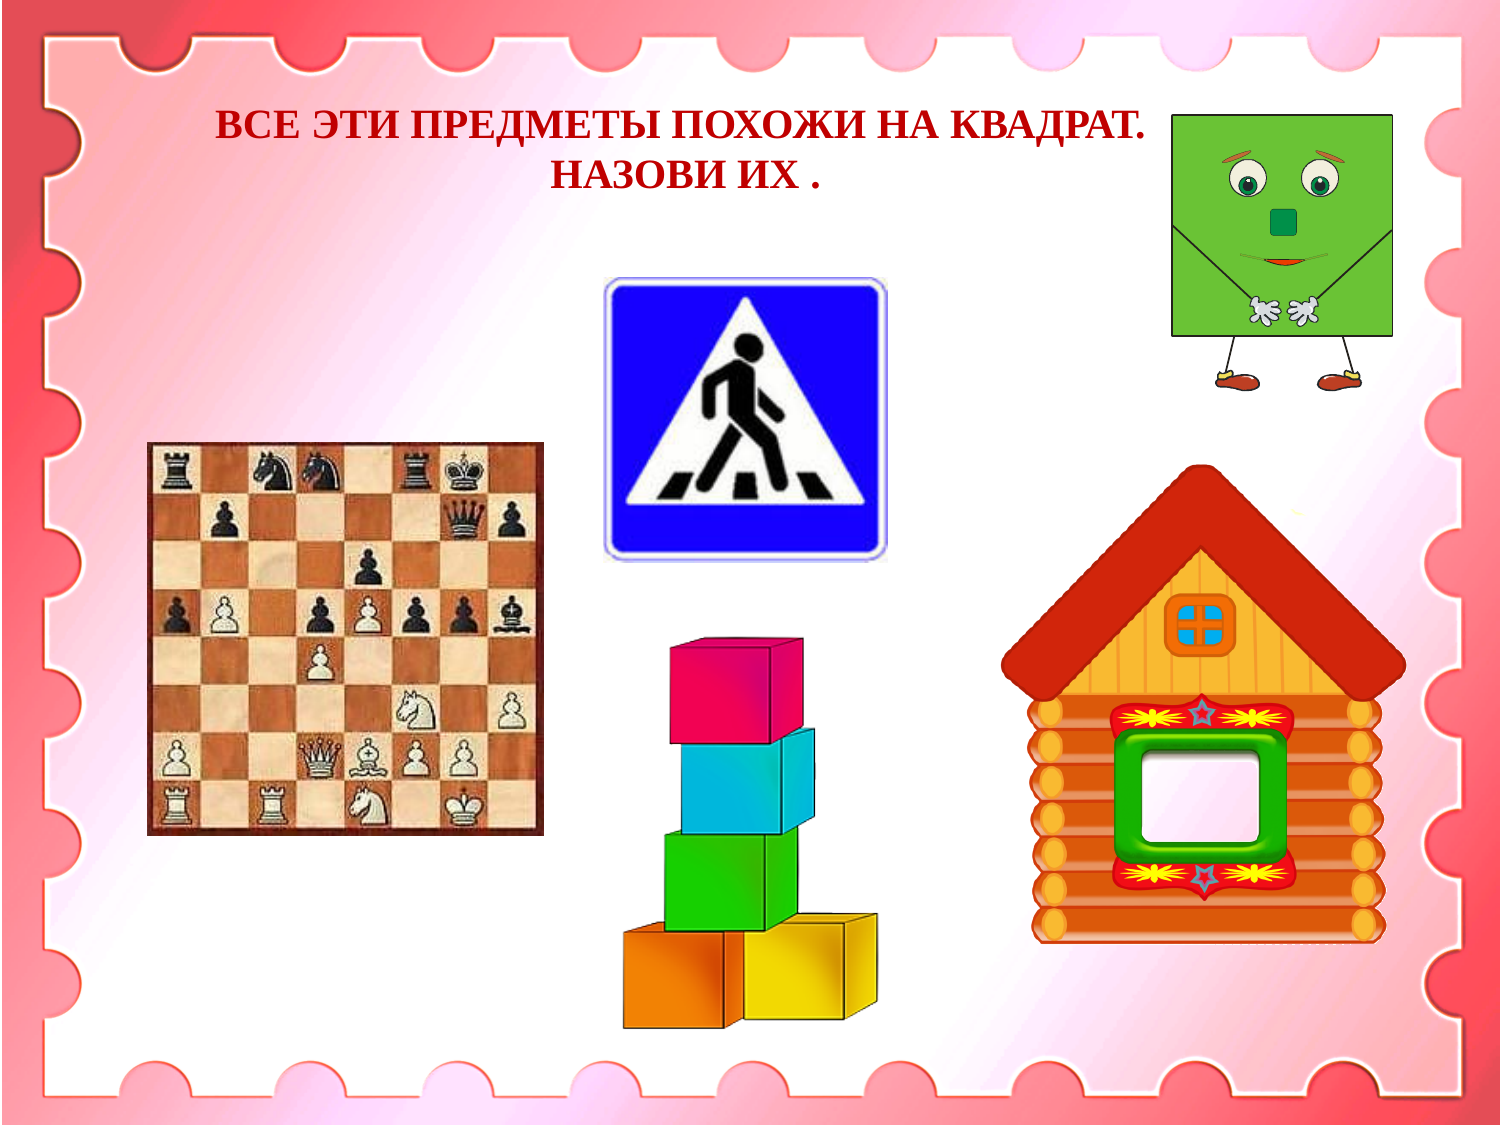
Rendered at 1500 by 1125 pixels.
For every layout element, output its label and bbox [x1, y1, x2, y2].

picture [2, 0, 1500, 1125]
text_box [1169, 113, 1395, 393]
